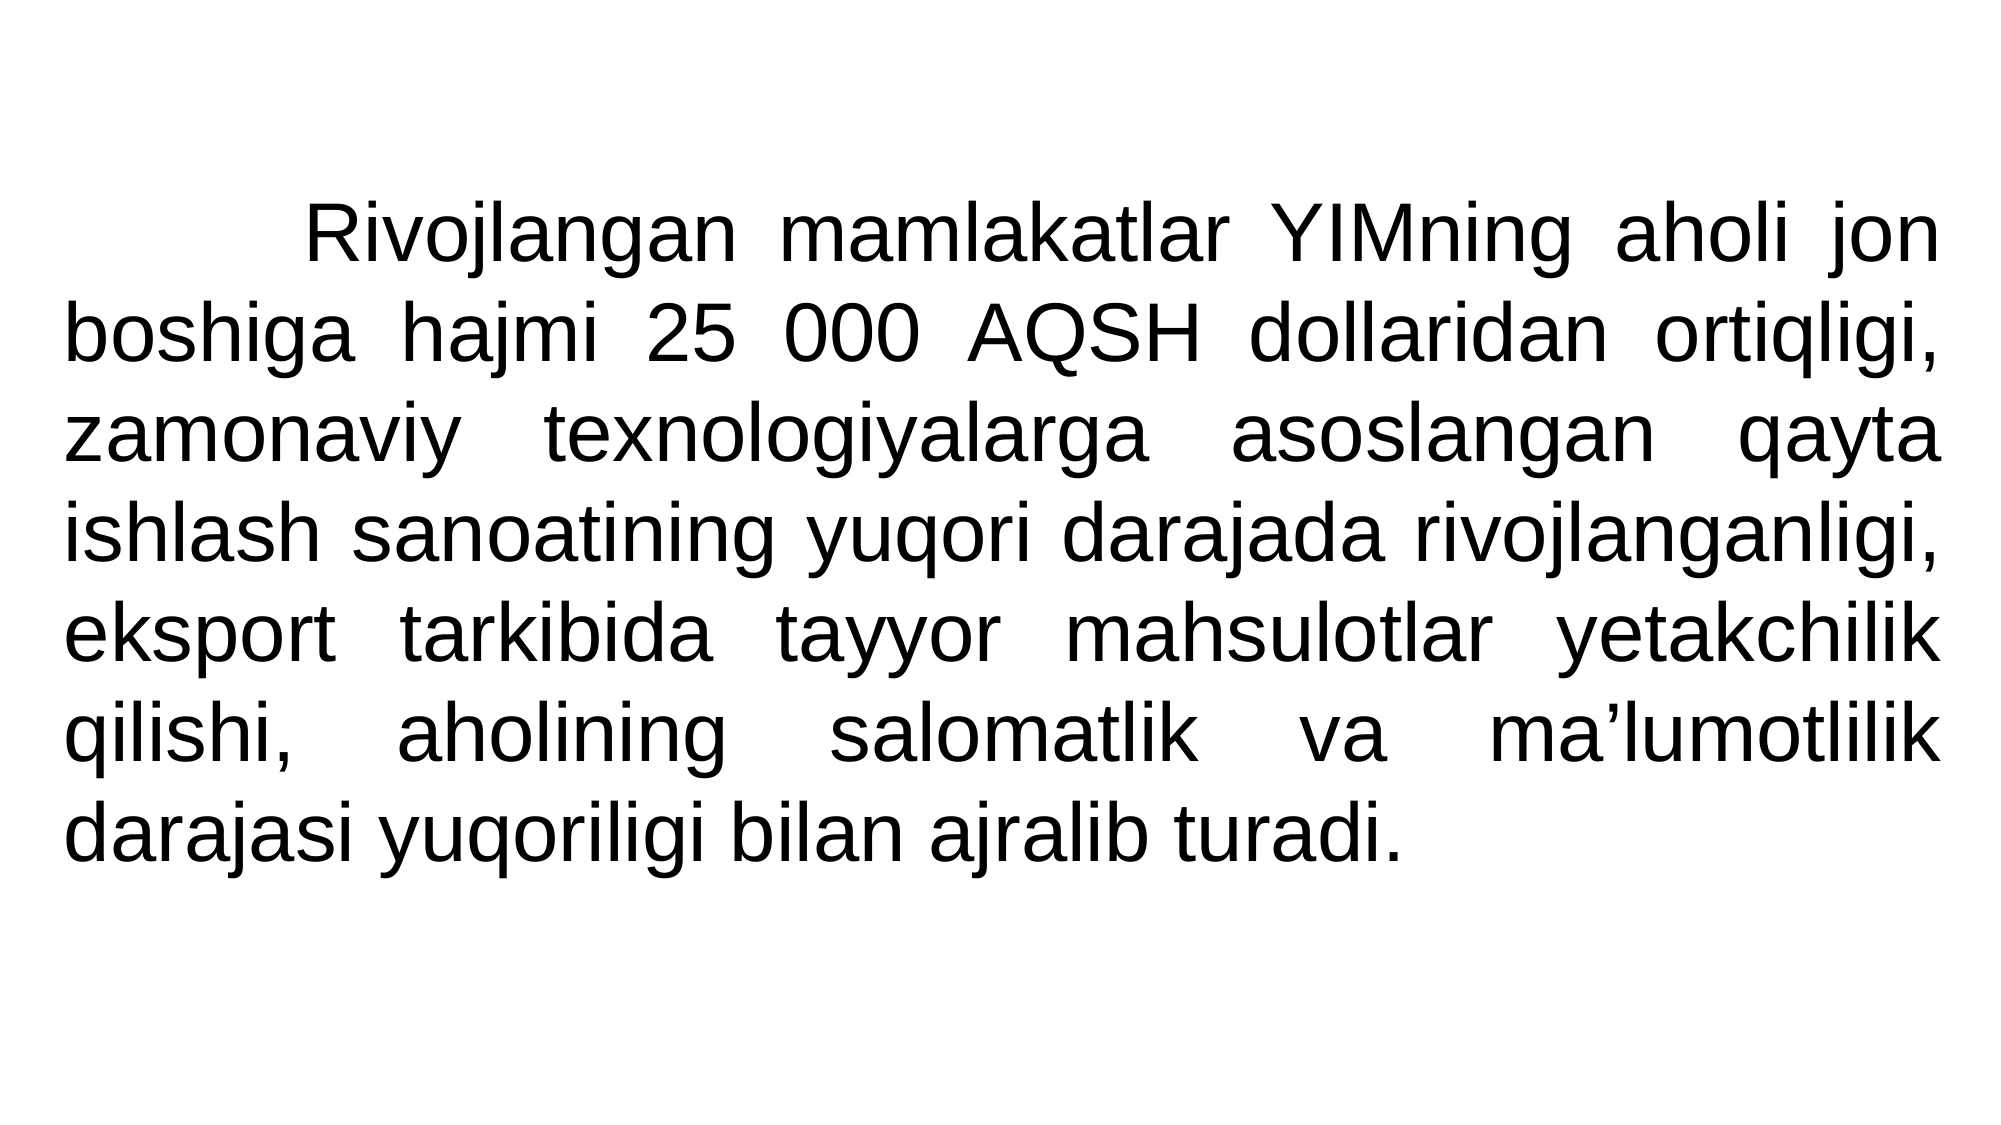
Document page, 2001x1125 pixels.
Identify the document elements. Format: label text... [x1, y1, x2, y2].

text_box Rivojlangan mamlakatlar YIMning aholi jon boshiga hajmi 25 000 AQSH dollaridan ortiqligi, zamonaviy texnologiyalarga asoslangan qayta ishlash sanoatining yuqori darajada rivojlanganligi, eksport tarkibida tayyor mahsulotlar yetakchilik qilishi, aholining salomatlik va ma’lumotlilik darajasi yuqoriligi bilan ajralib turadi. [49, 171, 1957, 986]
